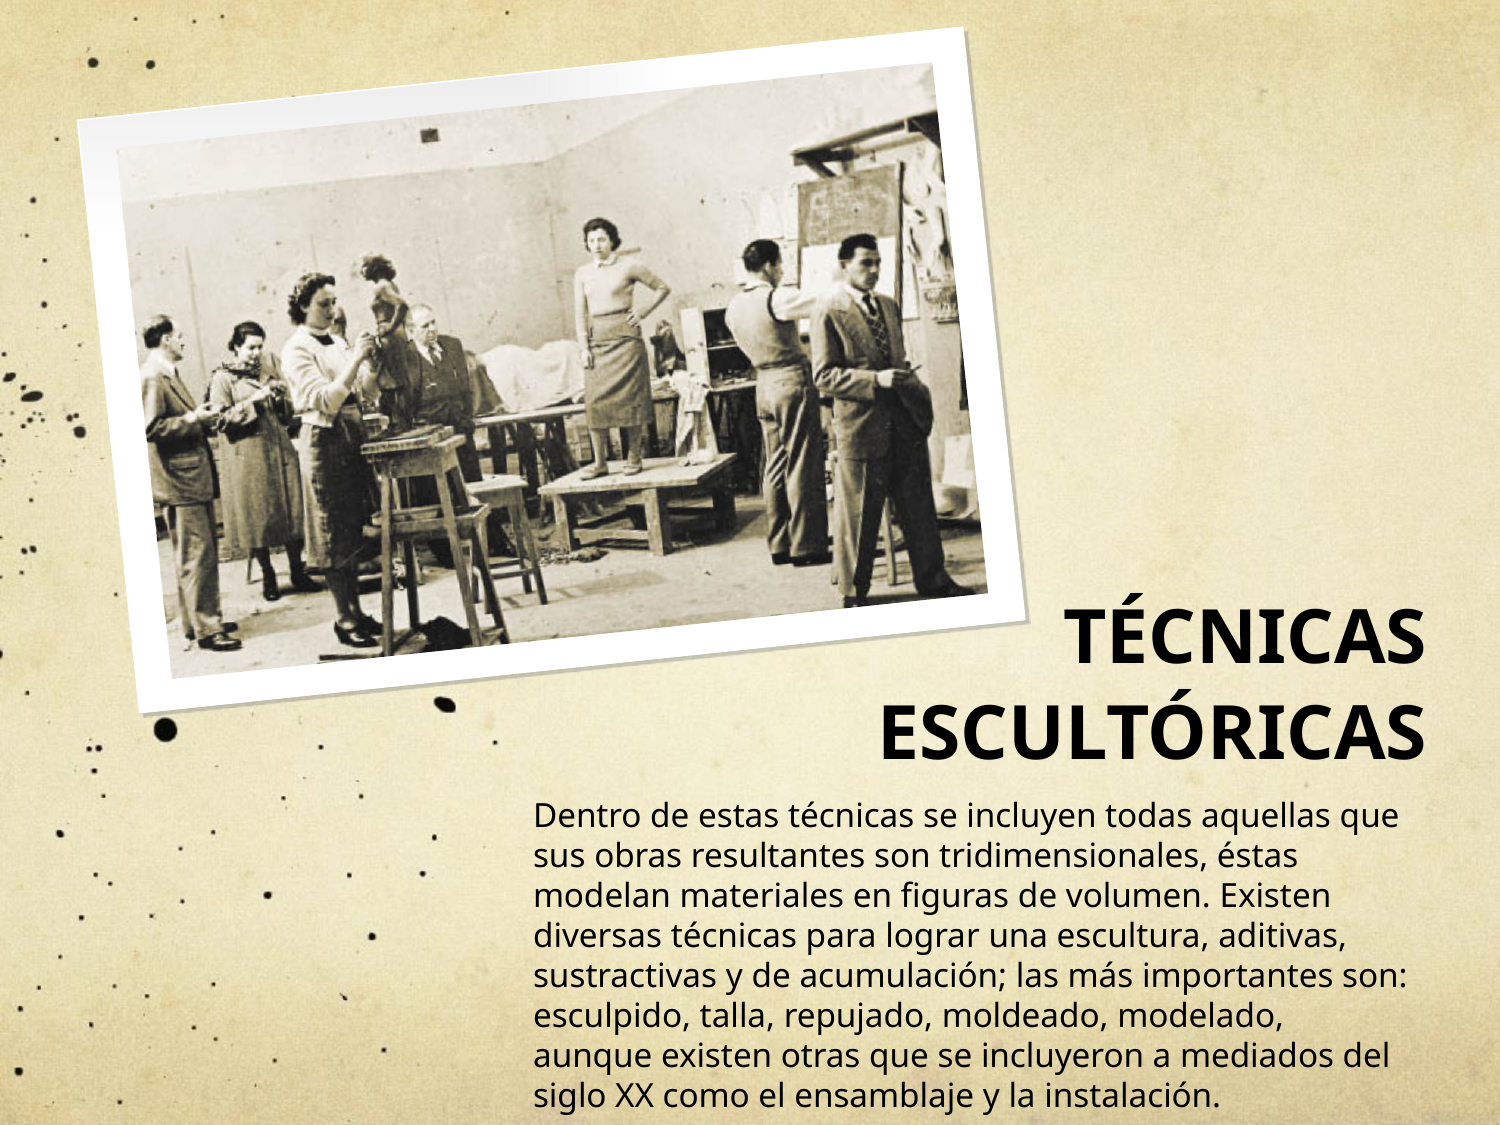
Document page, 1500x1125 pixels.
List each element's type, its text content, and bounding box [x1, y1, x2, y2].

title TÉCNICAS ESCULTÓRICAS [533, 583, 1443, 775]
list Dentro de estas técnicas se incluyen todas aquellas que sus obras resultantes son tridimensionales, éstas modelan materiales en figuras de volumen. Existen diversas técnicas para lograr una escultura, aditivas, sustractivas y de acumulación; las más importantes son: esculpido, talla, repujado, moldeado, modelado, aunque existen otras que se incluyeron a mediados del siglo XX como el ensamblaje y la instalación. [517, 786, 1426, 1125]
picture [0, 0, 1500, 1125]
